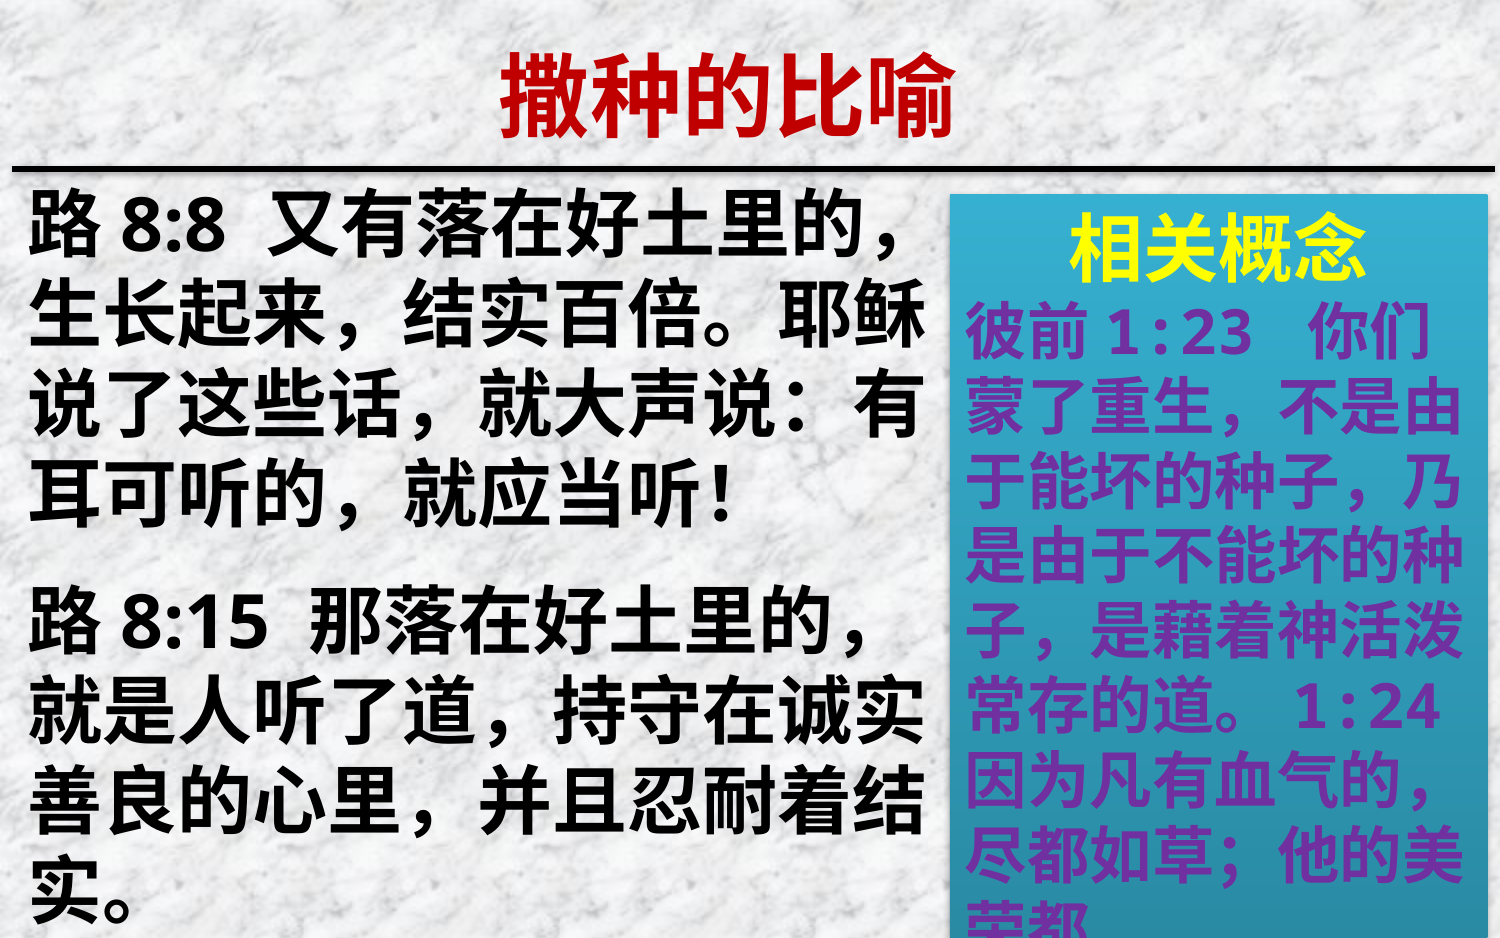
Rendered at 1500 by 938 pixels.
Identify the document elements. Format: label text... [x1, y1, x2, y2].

text_box 撒种的比喻 [484, 31, 973, 156]
text_box 相关概念 彼前1:23 你们蒙了重生，不是由于能坏的种子，乃是由于不能坏的种子，是藉着神活泼常存的道。1:24 因为凡有血气的，尽都如草；他的美荣都 [949, 194, 1488, 938]
text_box 路8:8 又有落在好土里的，生长起来，结实百倍。耶稣说了这些话，就大声说：有耳可听的，就应当听！ 路8:15 那落在好土里的，就是人听了道，持守在诚实善良的心里，并且忍耐着结实。 [12, 179, 963, 938]
